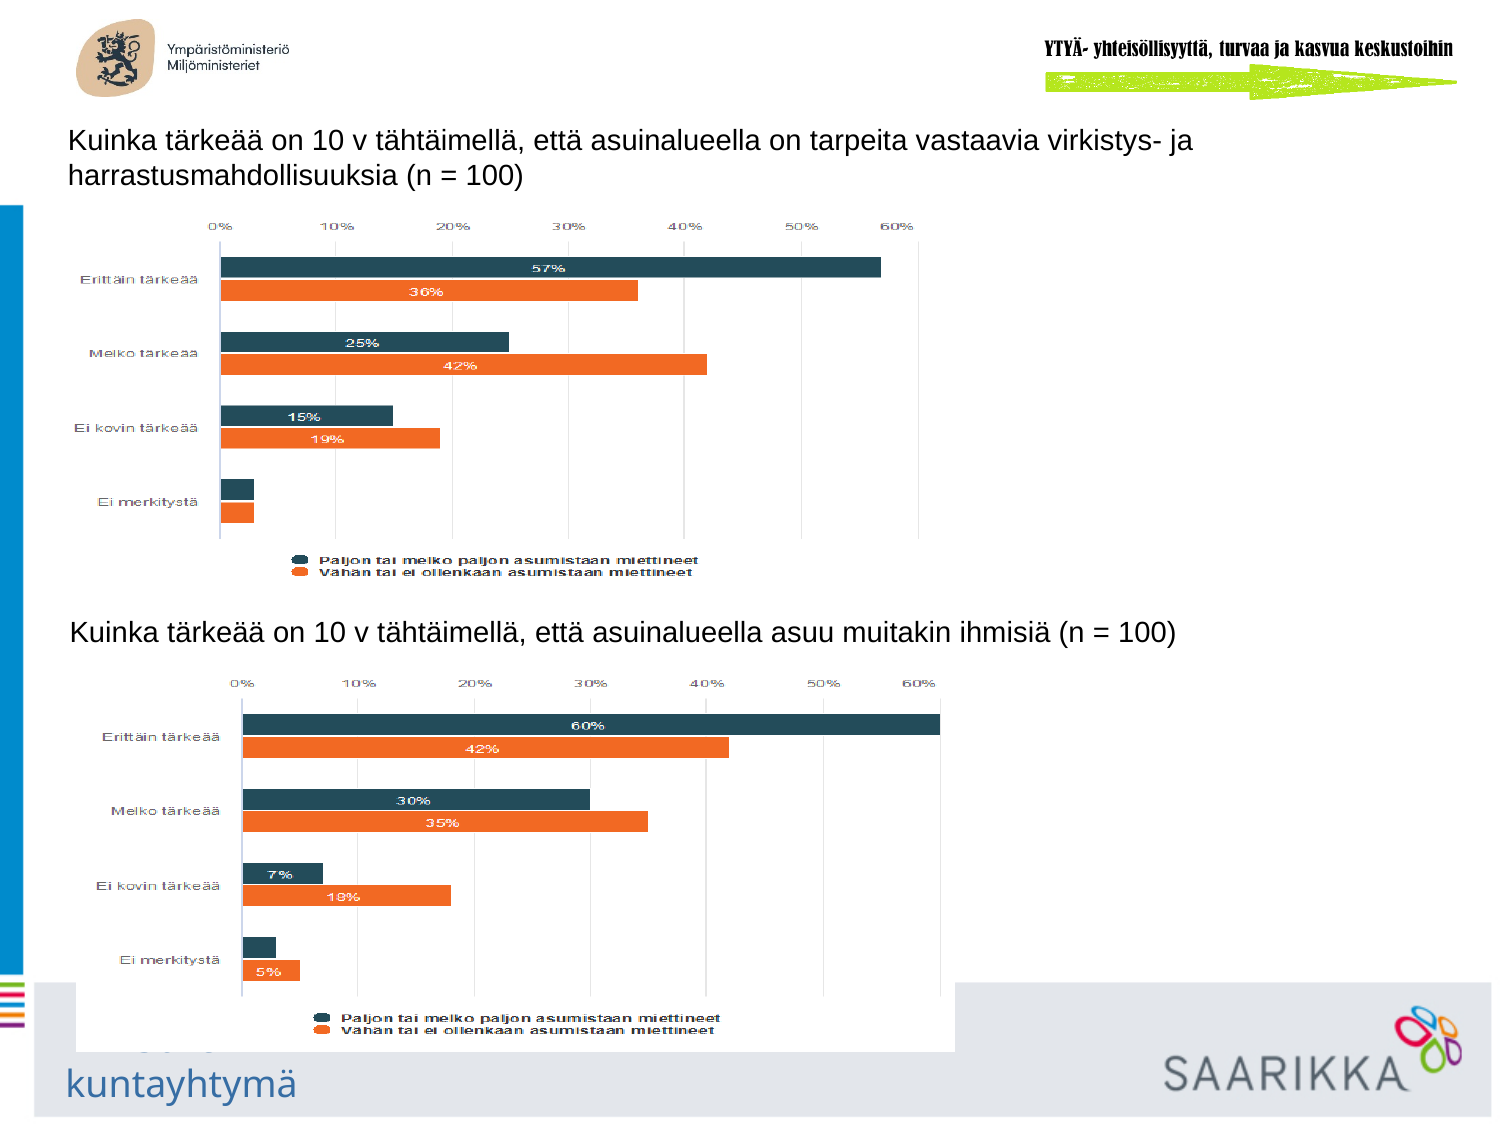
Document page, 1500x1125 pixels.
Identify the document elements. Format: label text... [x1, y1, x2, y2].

text_box Kuinka tärkeää on 10 v tähtäimellä, että asuinalueella on tarpeita vastaavia virkistys- ja harrastusmahdollisuuksia (n = 100) [53, 114, 1447, 199]
text_box Kuinka tärkeää on 10 v tähtäimellä, että asuinalueella asuu muitakin ihmisiä (n = 100) [54, 606, 1424, 656]
picture [0, 0, 1500, 1125]
